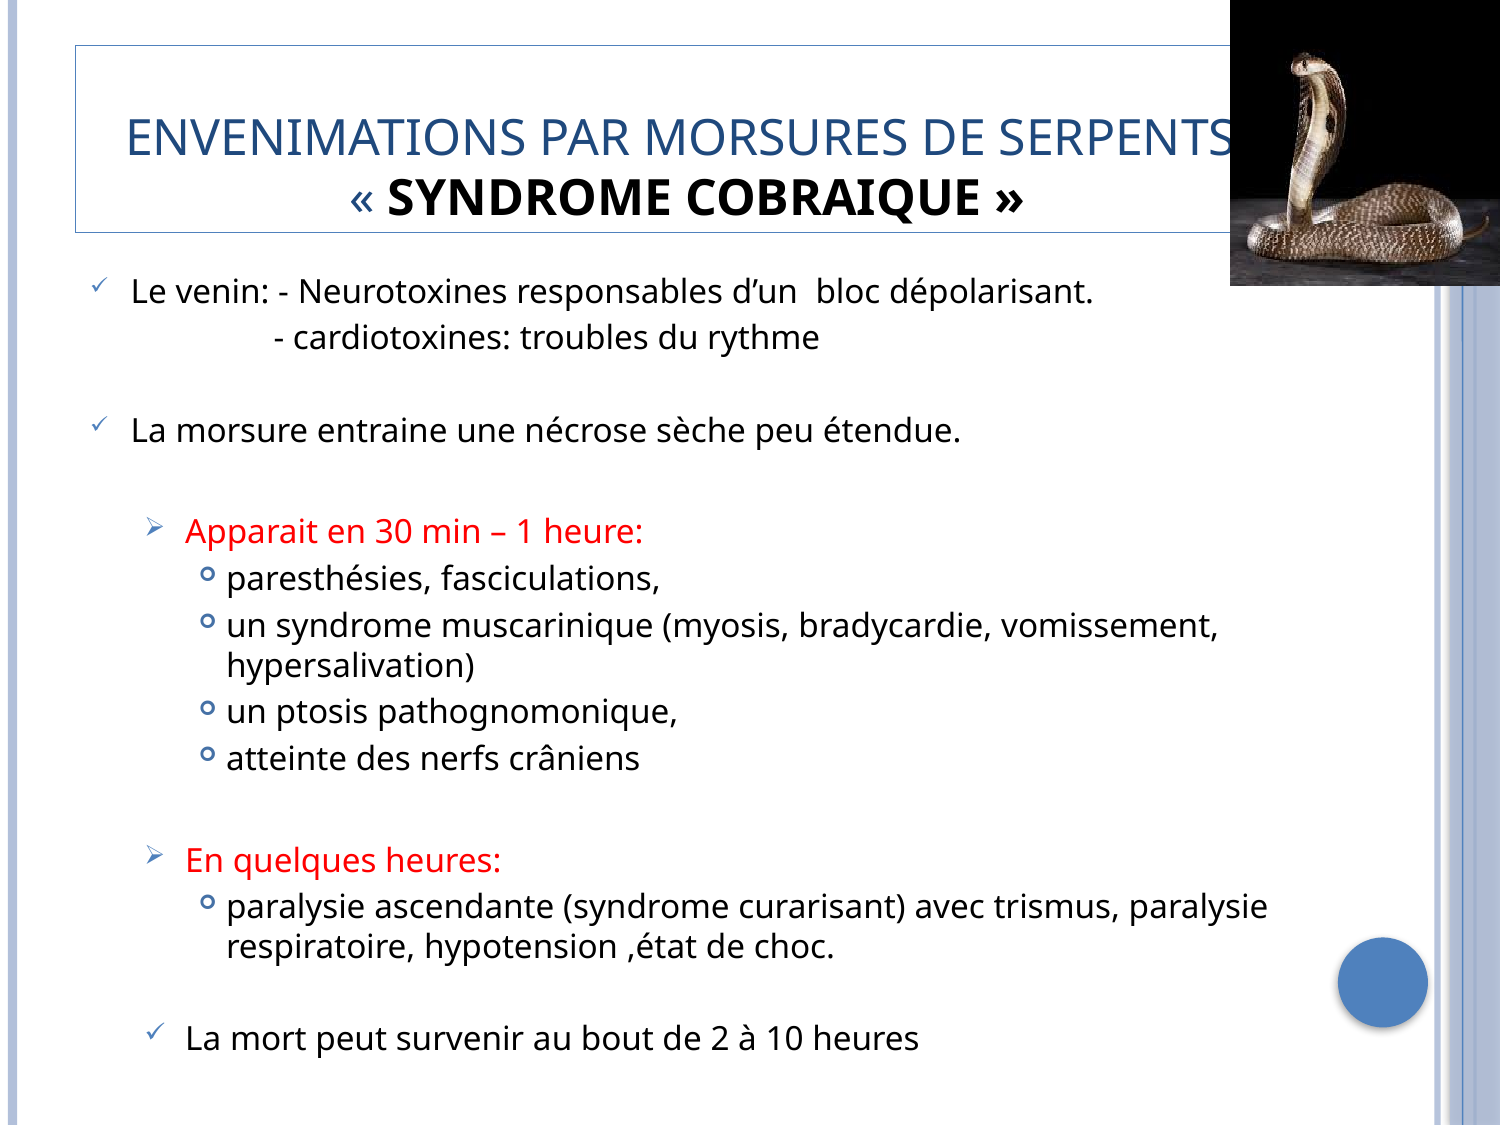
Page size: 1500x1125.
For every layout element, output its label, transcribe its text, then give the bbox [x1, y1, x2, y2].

picture [1229, 0, 1500, 287]
list Le venin: - Neurotoxines responsables d’un bloc dépolarisant. - cardiotoxines: troubles du rythme La morsure entraine une nécrose sèche peu étendue. Apparait en 30 min – 1 heure: paresthésies, fasciculations, un syndrome muscarinique (myosis, bradycardie, vomissement, hypersalivation) un ptosis pathognomonique, atteinte des nerfs crâniens En quelques heures: paralysie ascendante (syndrome curarisant) avec trismus, paralysie respiratoire, hypotension ,état de choc. La mort peut survenir au bout de 2 à 10 heures [75, 262, 1300, 1125]
title Envenimations par morsures de serpents « Syndrome cobraique » [75, 45, 1224, 233]
